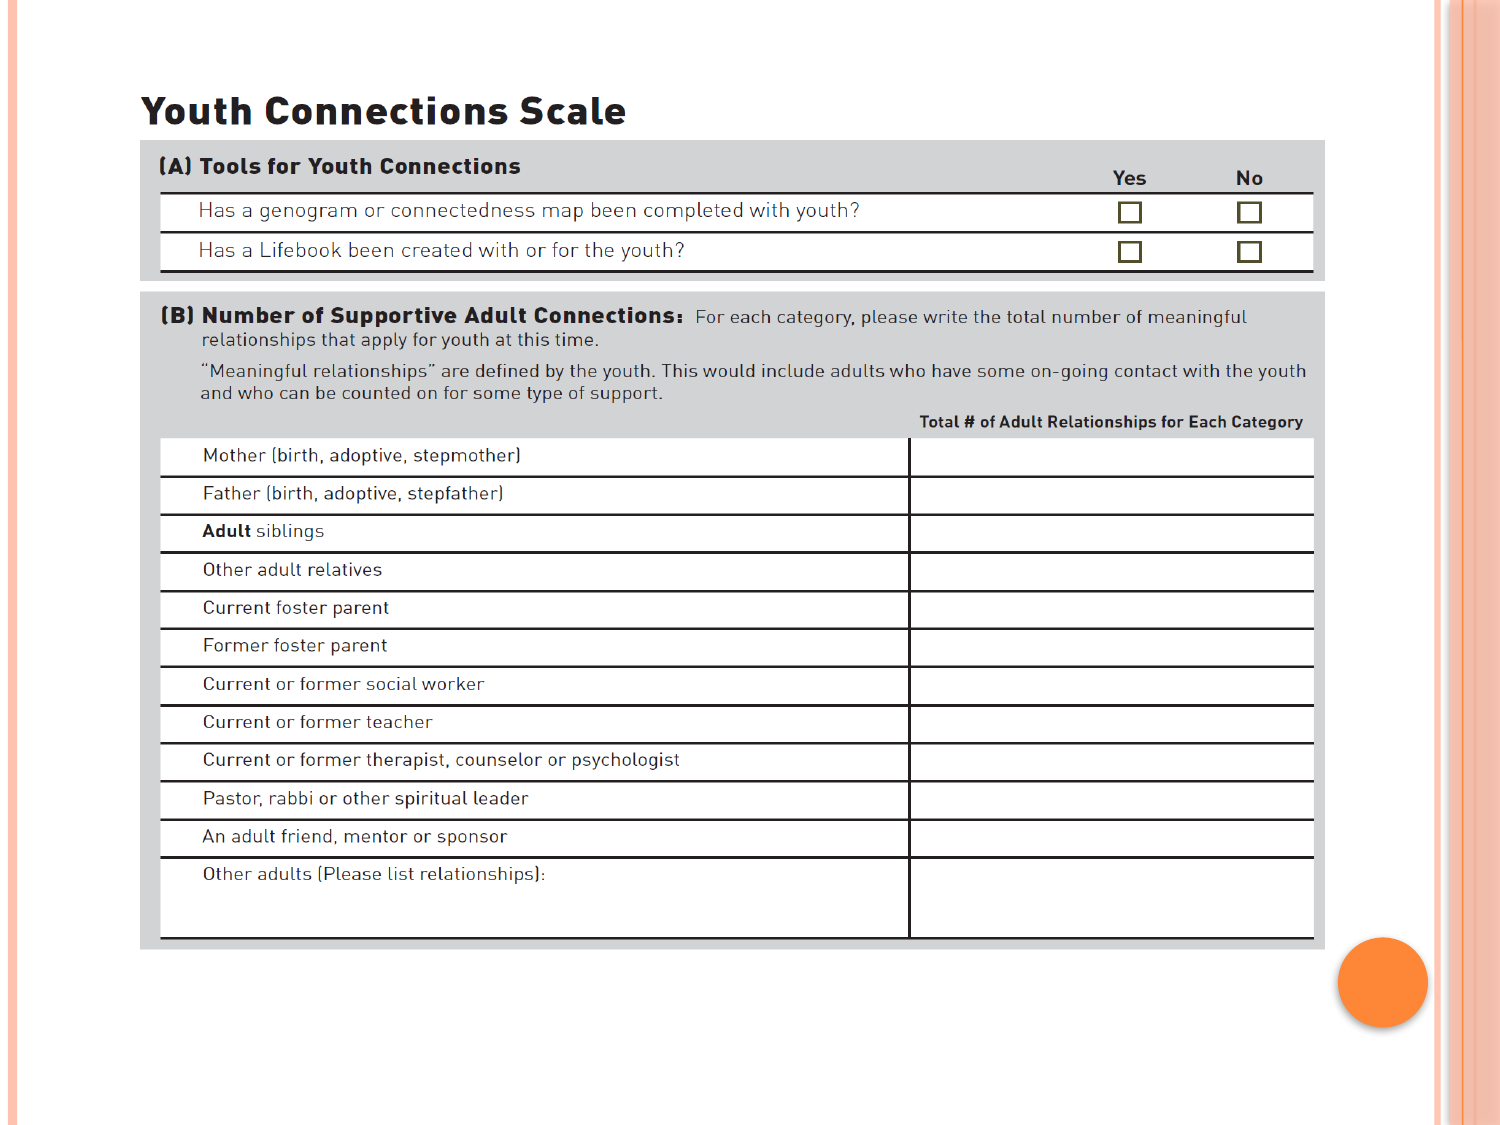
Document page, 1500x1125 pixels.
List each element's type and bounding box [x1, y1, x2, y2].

picture [124, 86, 1326, 951]
